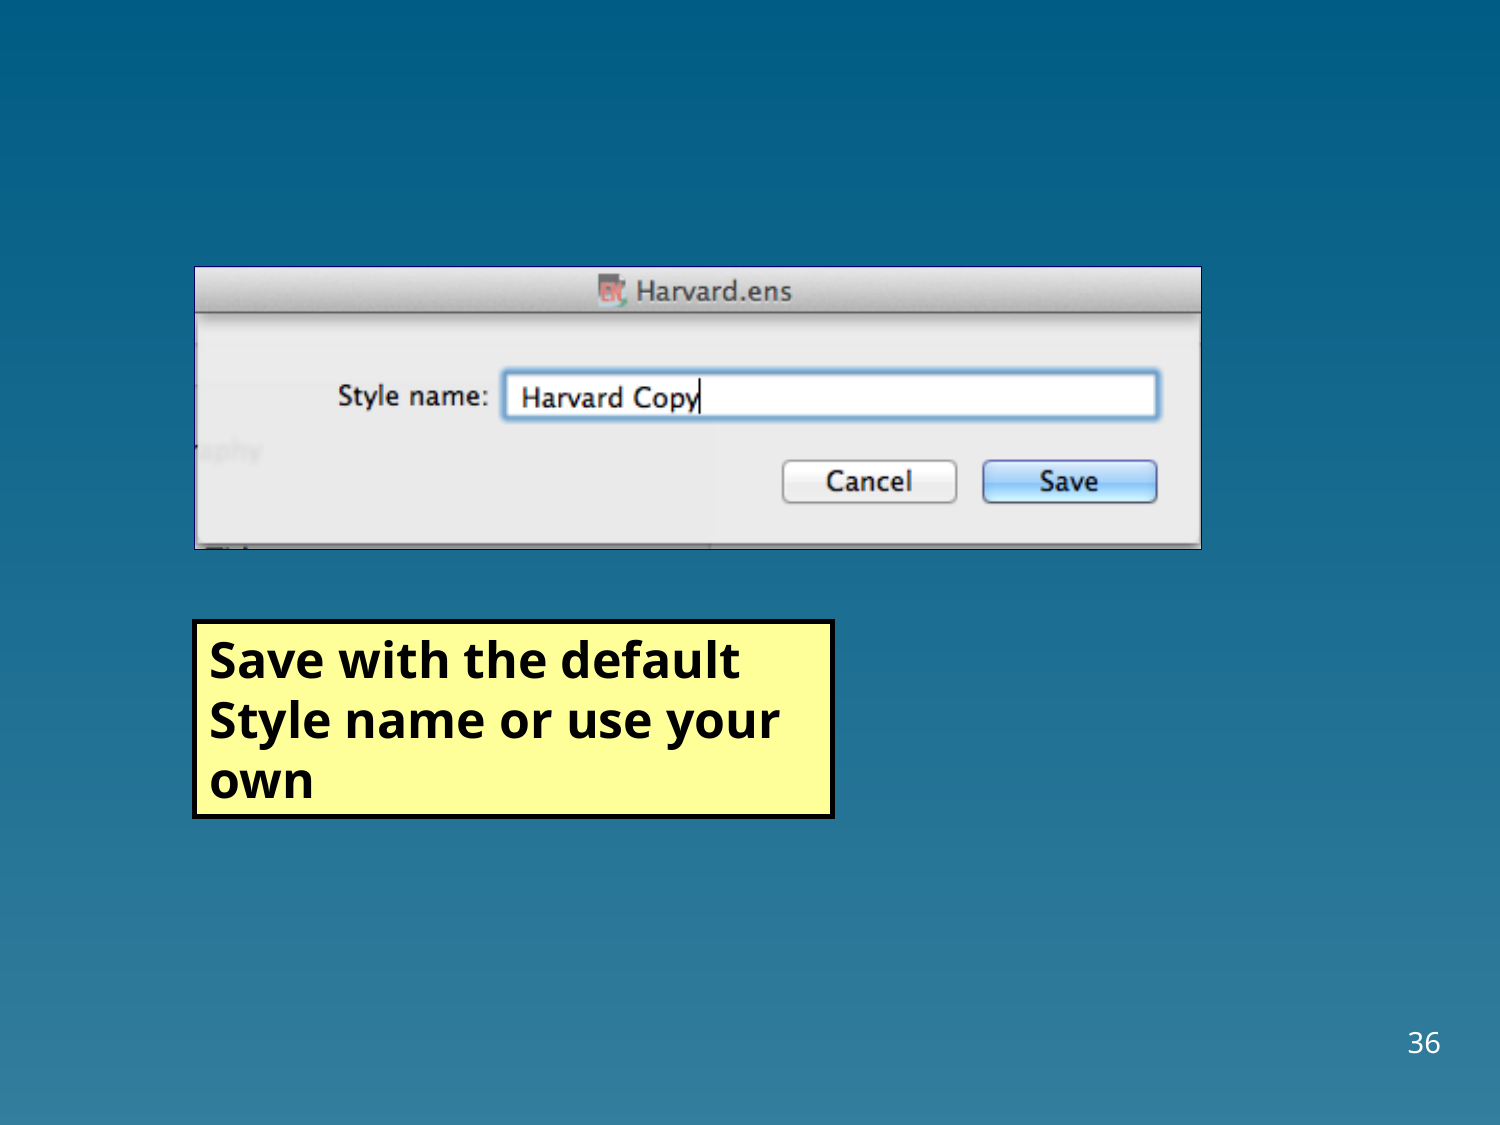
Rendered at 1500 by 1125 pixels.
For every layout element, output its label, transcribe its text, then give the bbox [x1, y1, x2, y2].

slide_number 36 [1128, 1034, 1442, 1065]
text_box Save with the default Style name or use your own [194, 621, 833, 817]
picture [187, 262, 197, 272]
picture [1197, 262, 1209, 270]
picture [192, 265, 1203, 550]
